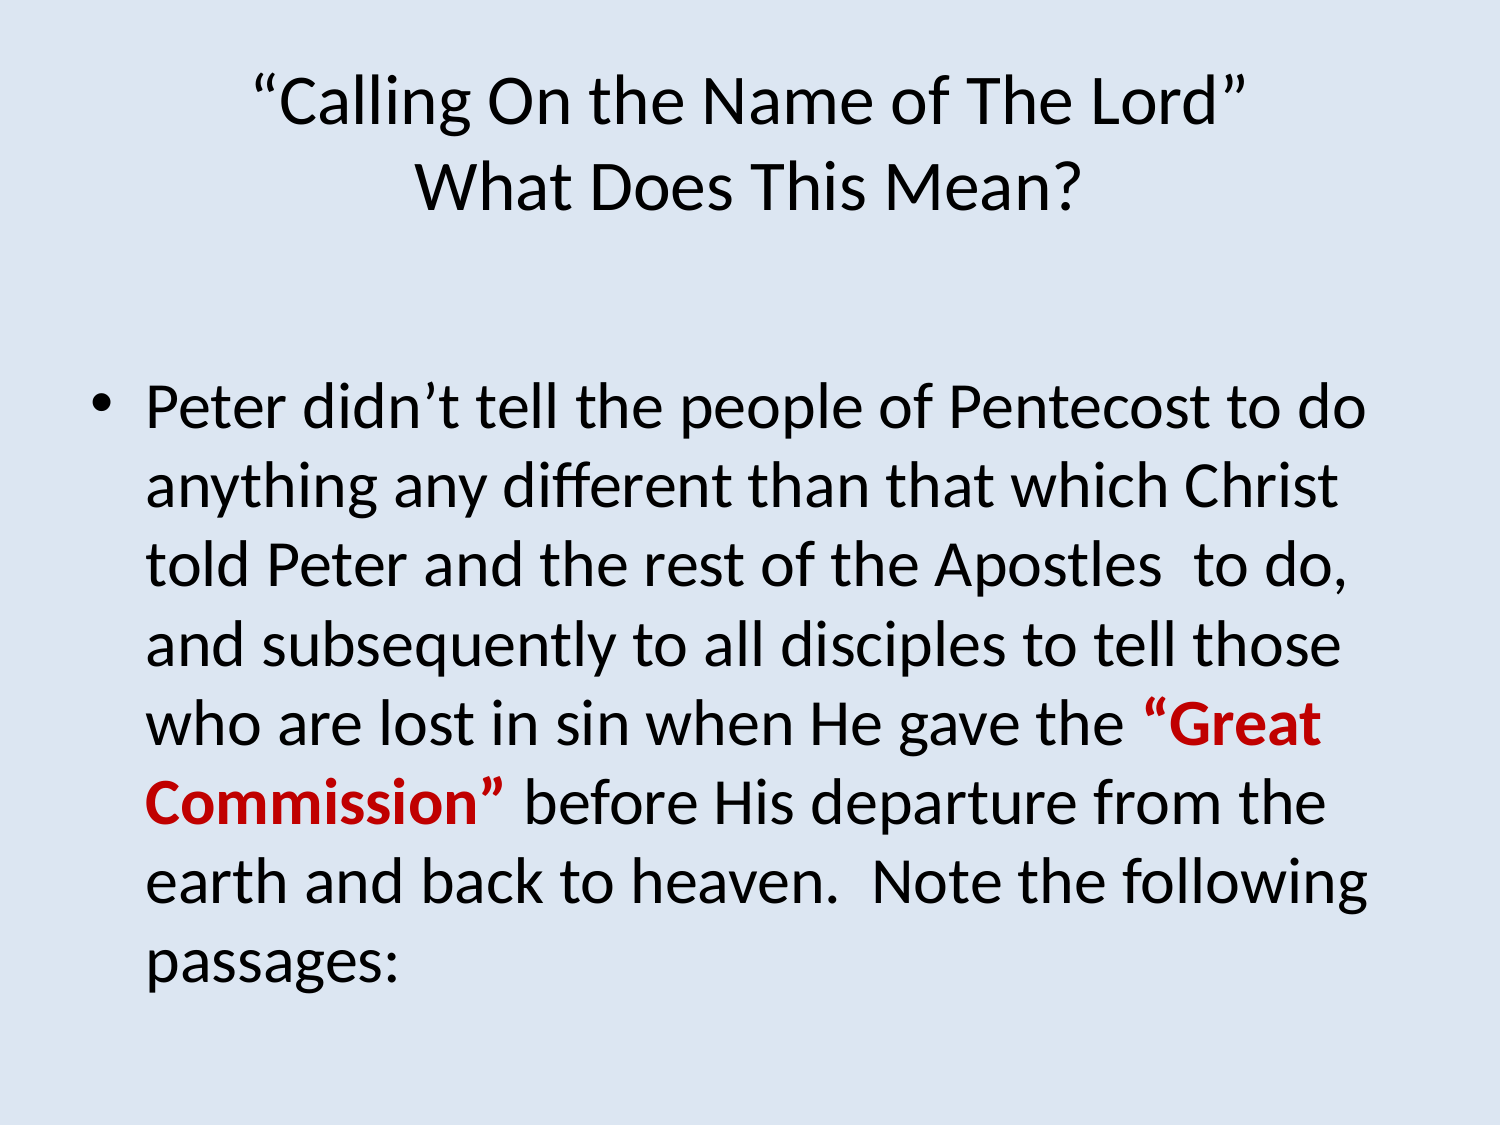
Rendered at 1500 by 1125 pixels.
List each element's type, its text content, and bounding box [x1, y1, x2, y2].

title “Calling On the Name of The Lord” What Does This Mean? [75, 45, 1425, 233]
list Peter didn’t tell the people of Pentecost to do anything any different than that which Christ told Peter and the rest of the Apostles to do, and subsequently to all disciples to tell those who are lost in sin when He gave the “Great Commission” before His departure from the earth and back to heaven. Note the following passages: [75, 262, 1425, 1005]
